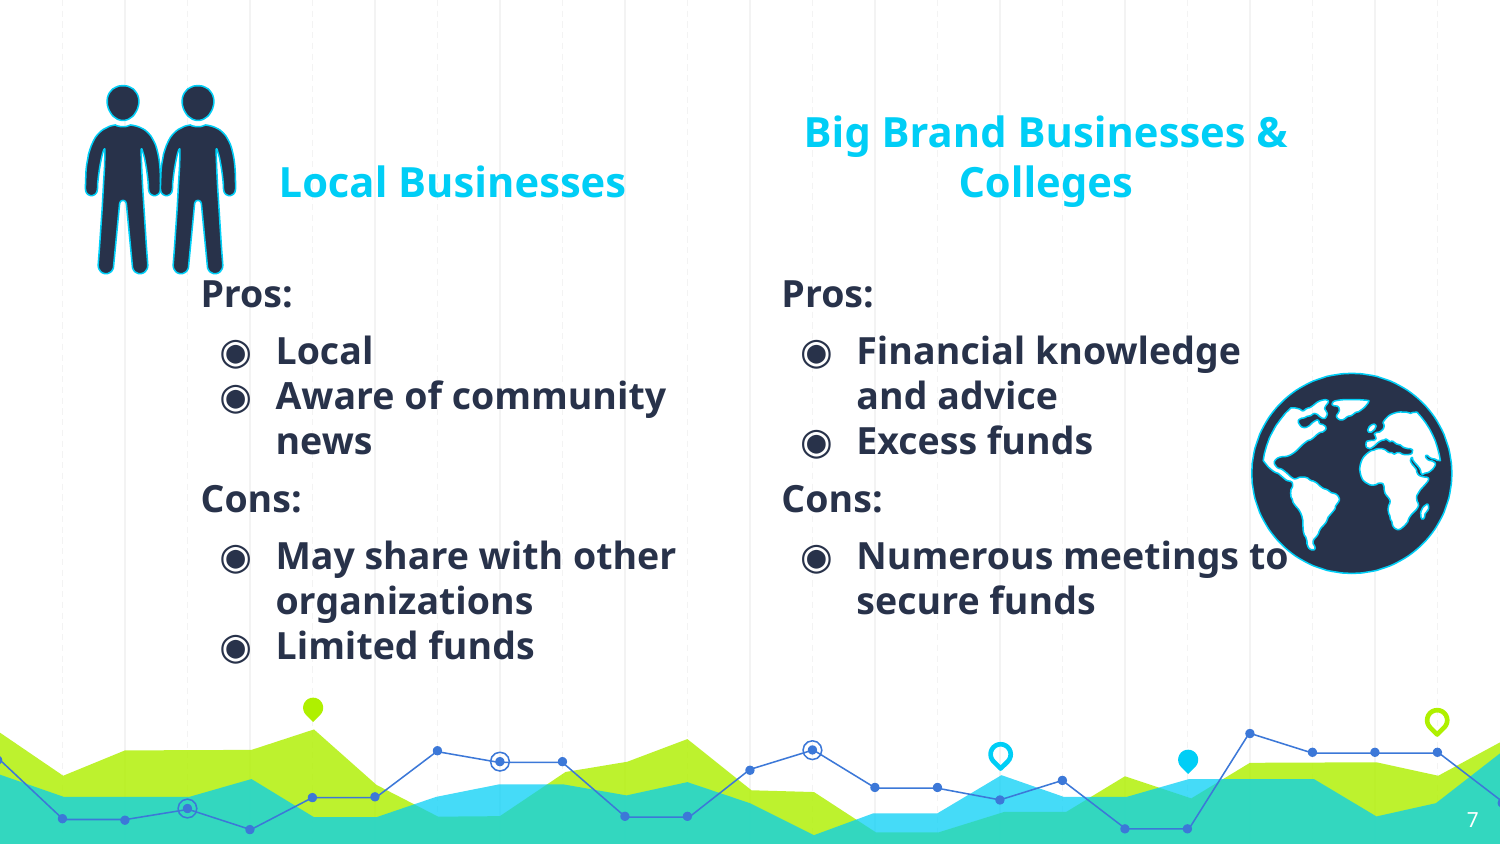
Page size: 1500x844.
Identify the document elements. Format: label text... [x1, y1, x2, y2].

list Pros: Financial knowledge and advice Excess funds Cons: Numerous meetings to secure funds [766, 254, 1315, 693]
list Pros: Local Aware of community news Cons: May share with other organizations Limited funds [185, 254, 734, 693]
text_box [85, 85, 159, 274]
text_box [160, 85, 236, 274]
title Local Businesses [241, 103, 734, 222]
title Big Brand Businesses & Colleges [750, 103, 1342, 222]
text_box [1251, 373, 1452, 574]
slide_number ‹#› [1403, 791, 1494, 844]
